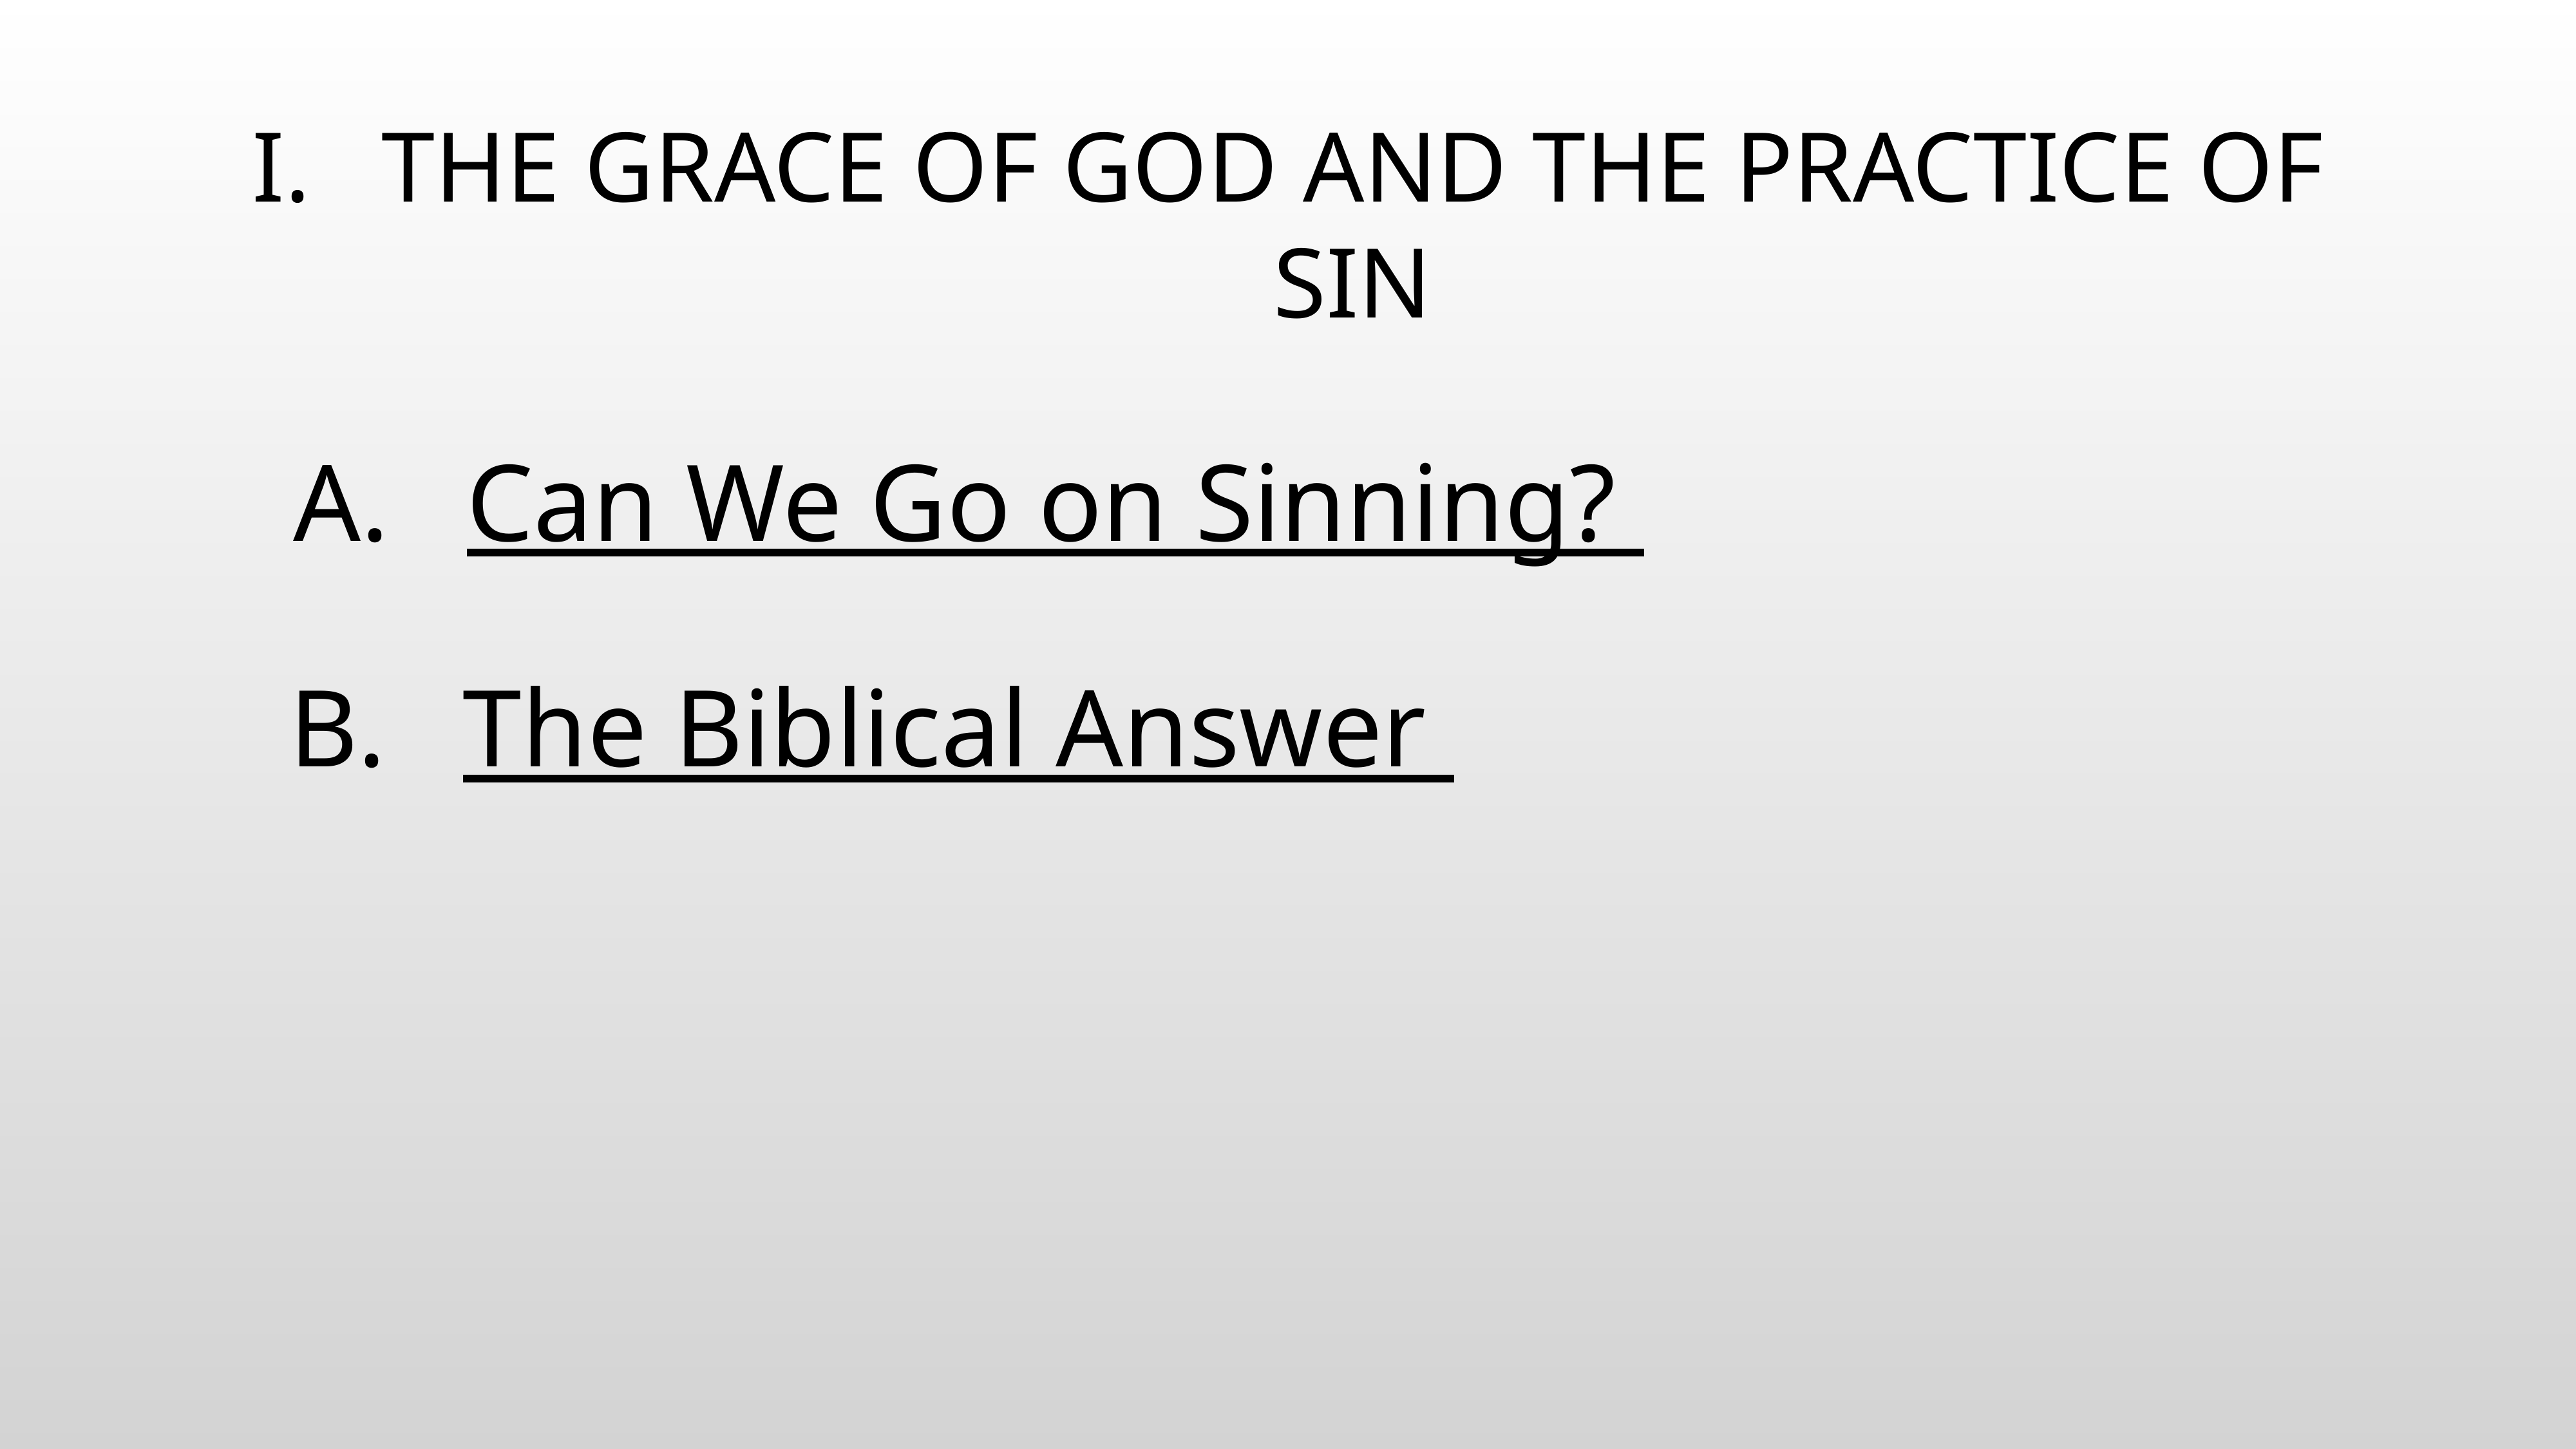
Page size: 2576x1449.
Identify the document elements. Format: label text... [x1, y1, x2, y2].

title THE GRACE OF GOD AND THE PRACTICE OF SIN [178, 100, 2398, 343]
text_box Can We Go on Sinning? [287, 430, 1649, 568]
text_box The Biblical Answer [284, 655, 1460, 793]
